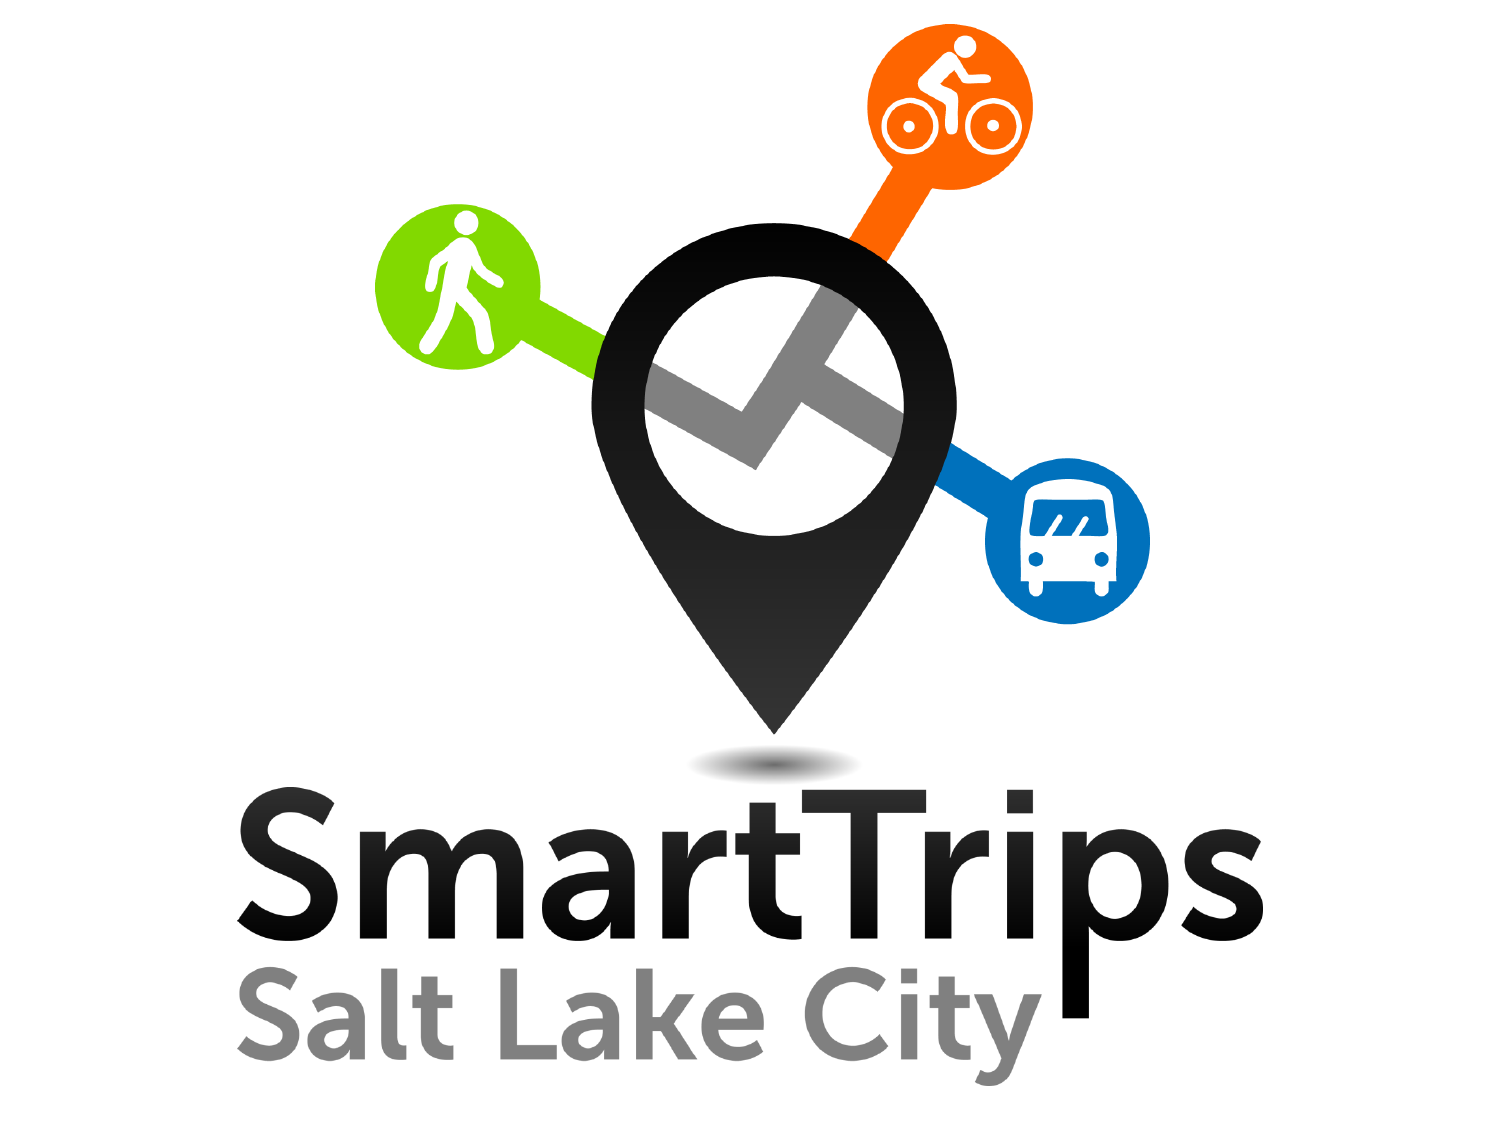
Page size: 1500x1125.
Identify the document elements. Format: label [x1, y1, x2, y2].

picture [237, 24, 1263, 1086]
